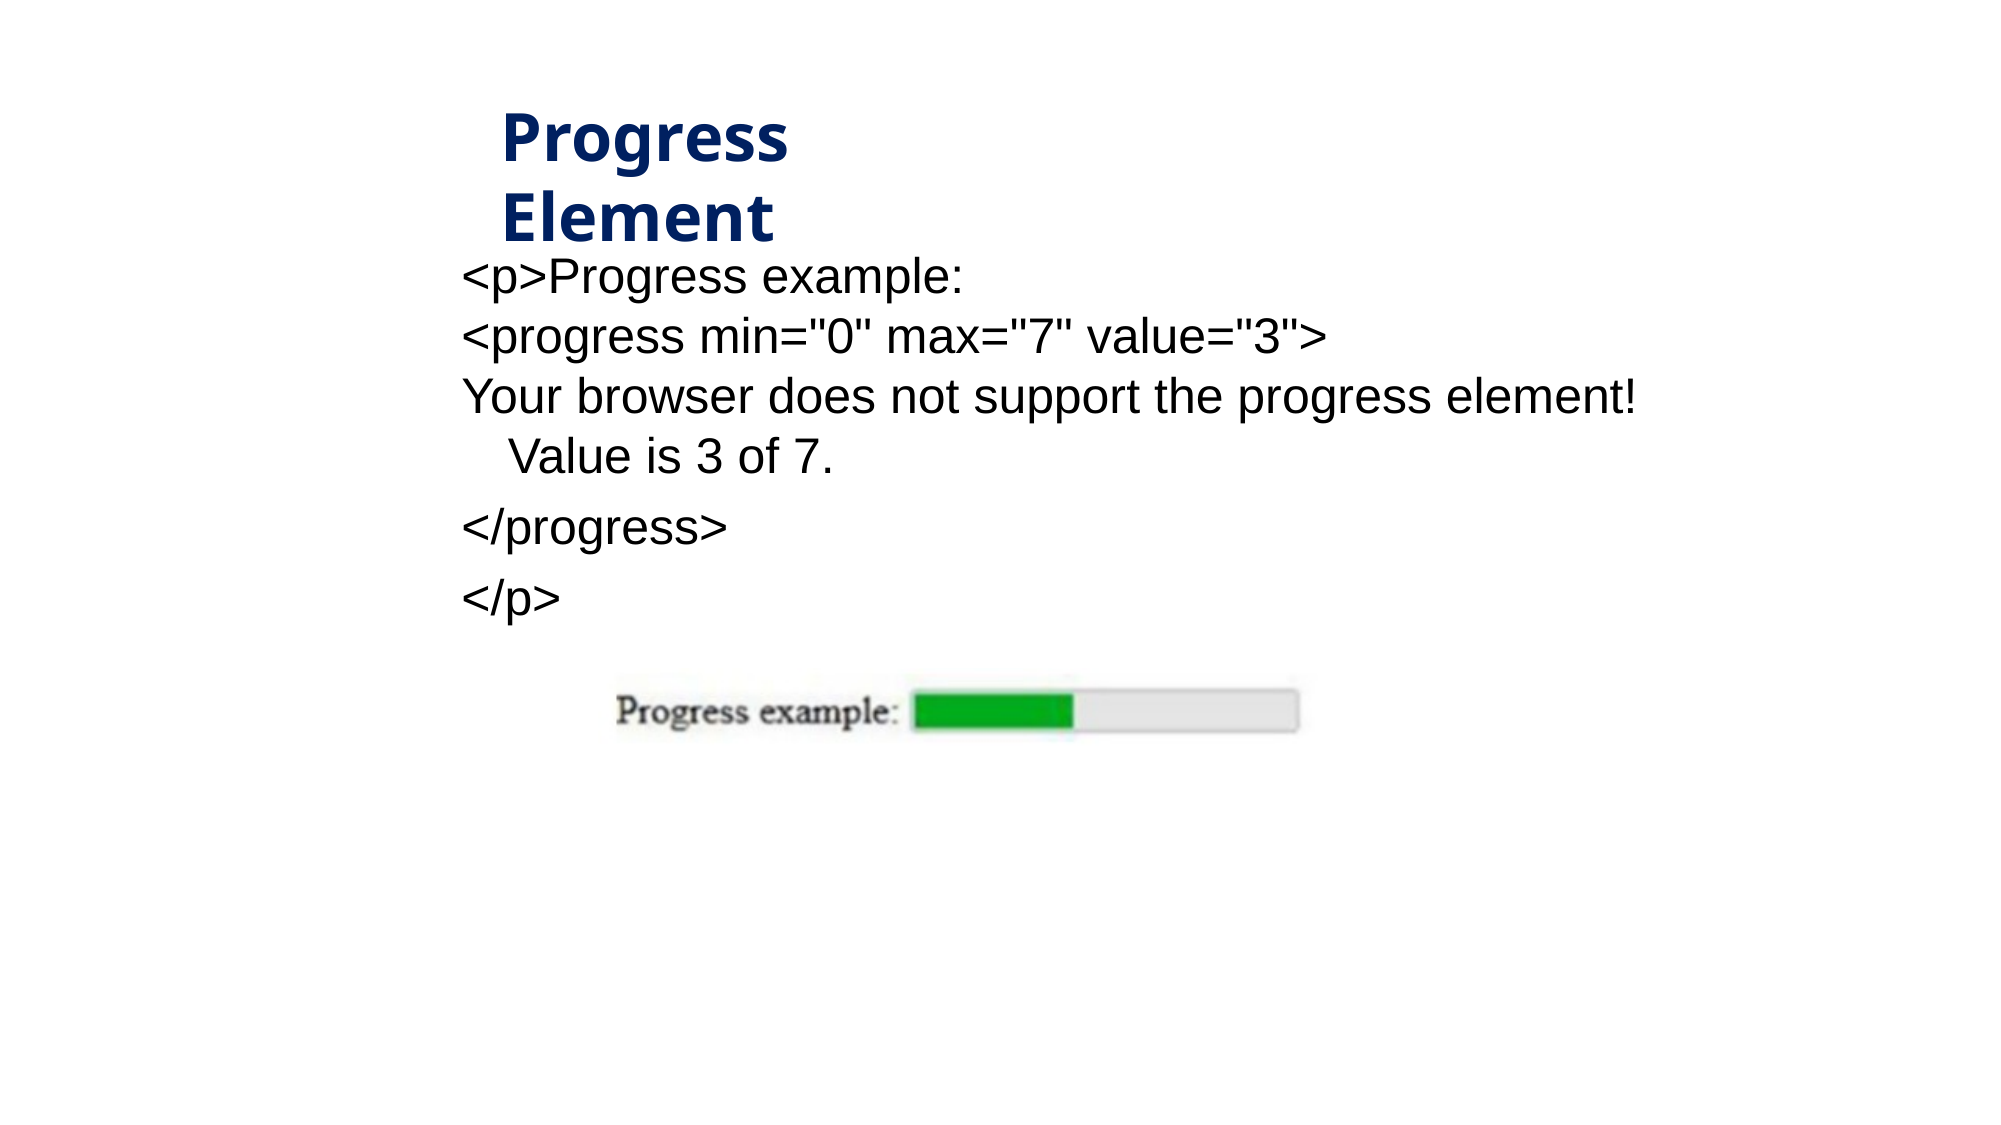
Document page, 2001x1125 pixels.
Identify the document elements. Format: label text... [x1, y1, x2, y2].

title Progress Element [498, 93, 1032, 241]
text_box <p>Progress example: <progress min="0" max="7" value="3"> Your browser does not support the progress element! Value is 3 of 7. </progress> </p> [459, 241, 1640, 626]
picture [598, 668, 1318, 762]
